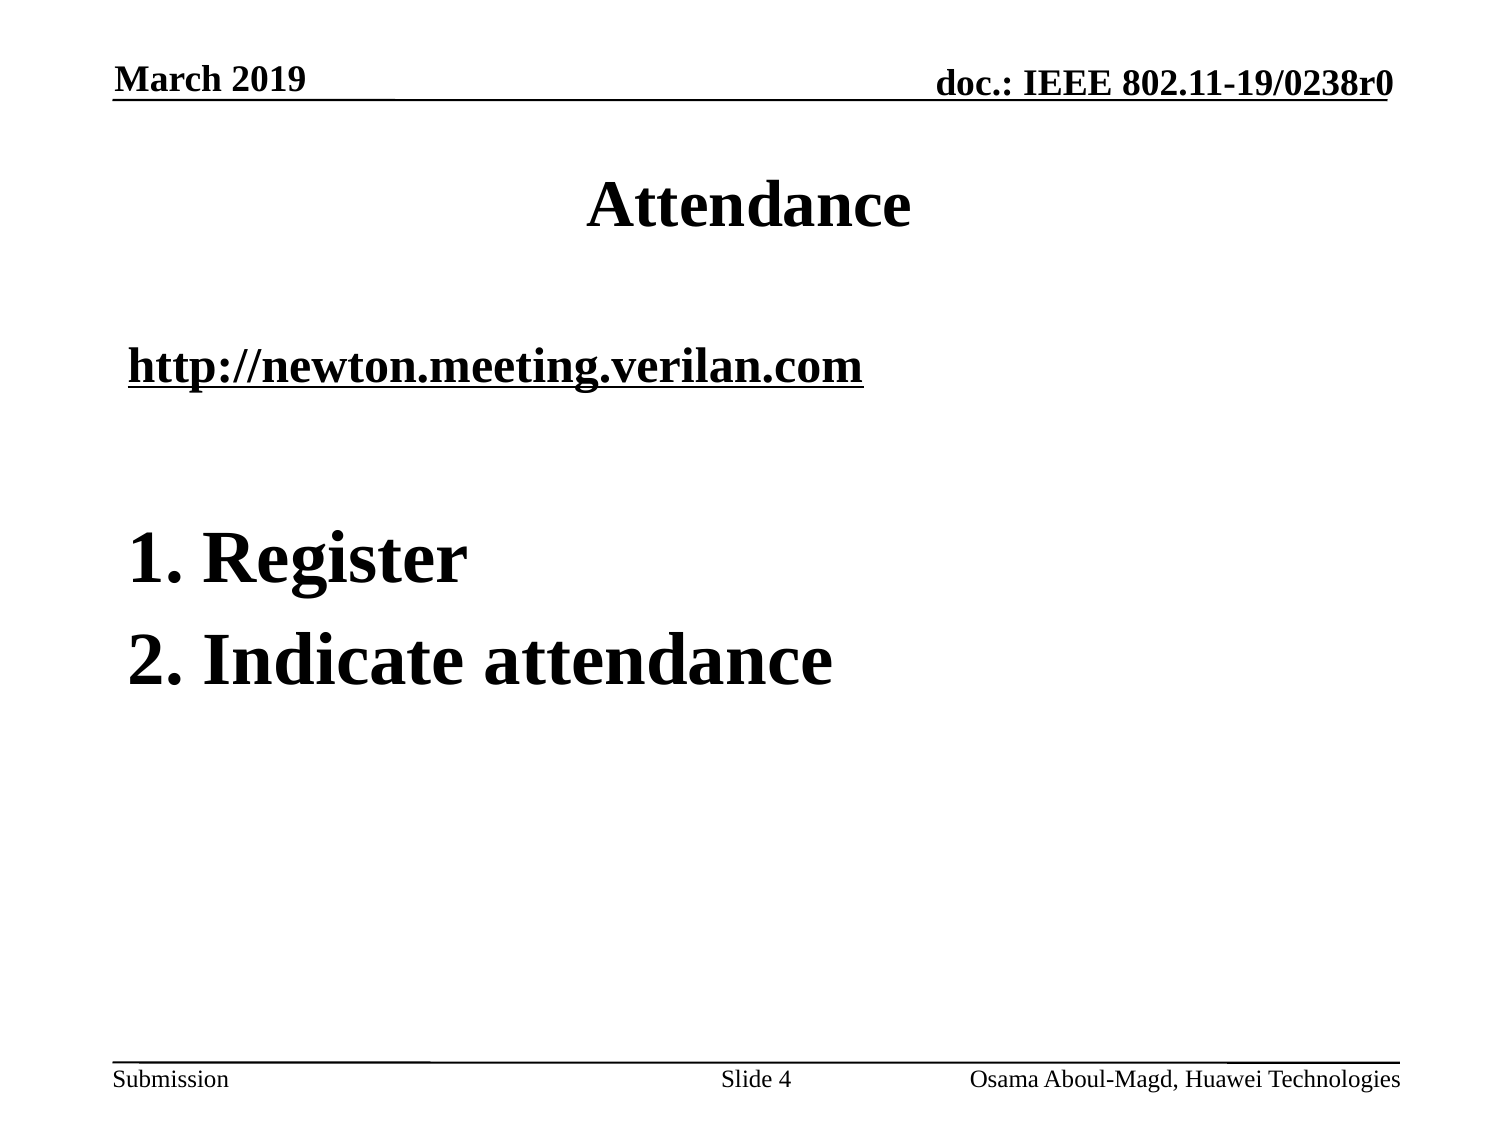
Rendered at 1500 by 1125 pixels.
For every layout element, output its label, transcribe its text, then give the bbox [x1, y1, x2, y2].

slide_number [114, 54, 423, 100]
list http://newton.meeting.verilan.com Register Indicate attendance [112, 324, 1388, 1000]
slide_number Slide 4 [712, 1061, 800, 1123]
title Attendance [112, 112, 1388, 288]
footer Osama Aboul-Magd, Huawei Technologies [878, 1061, 1402, 1093]
